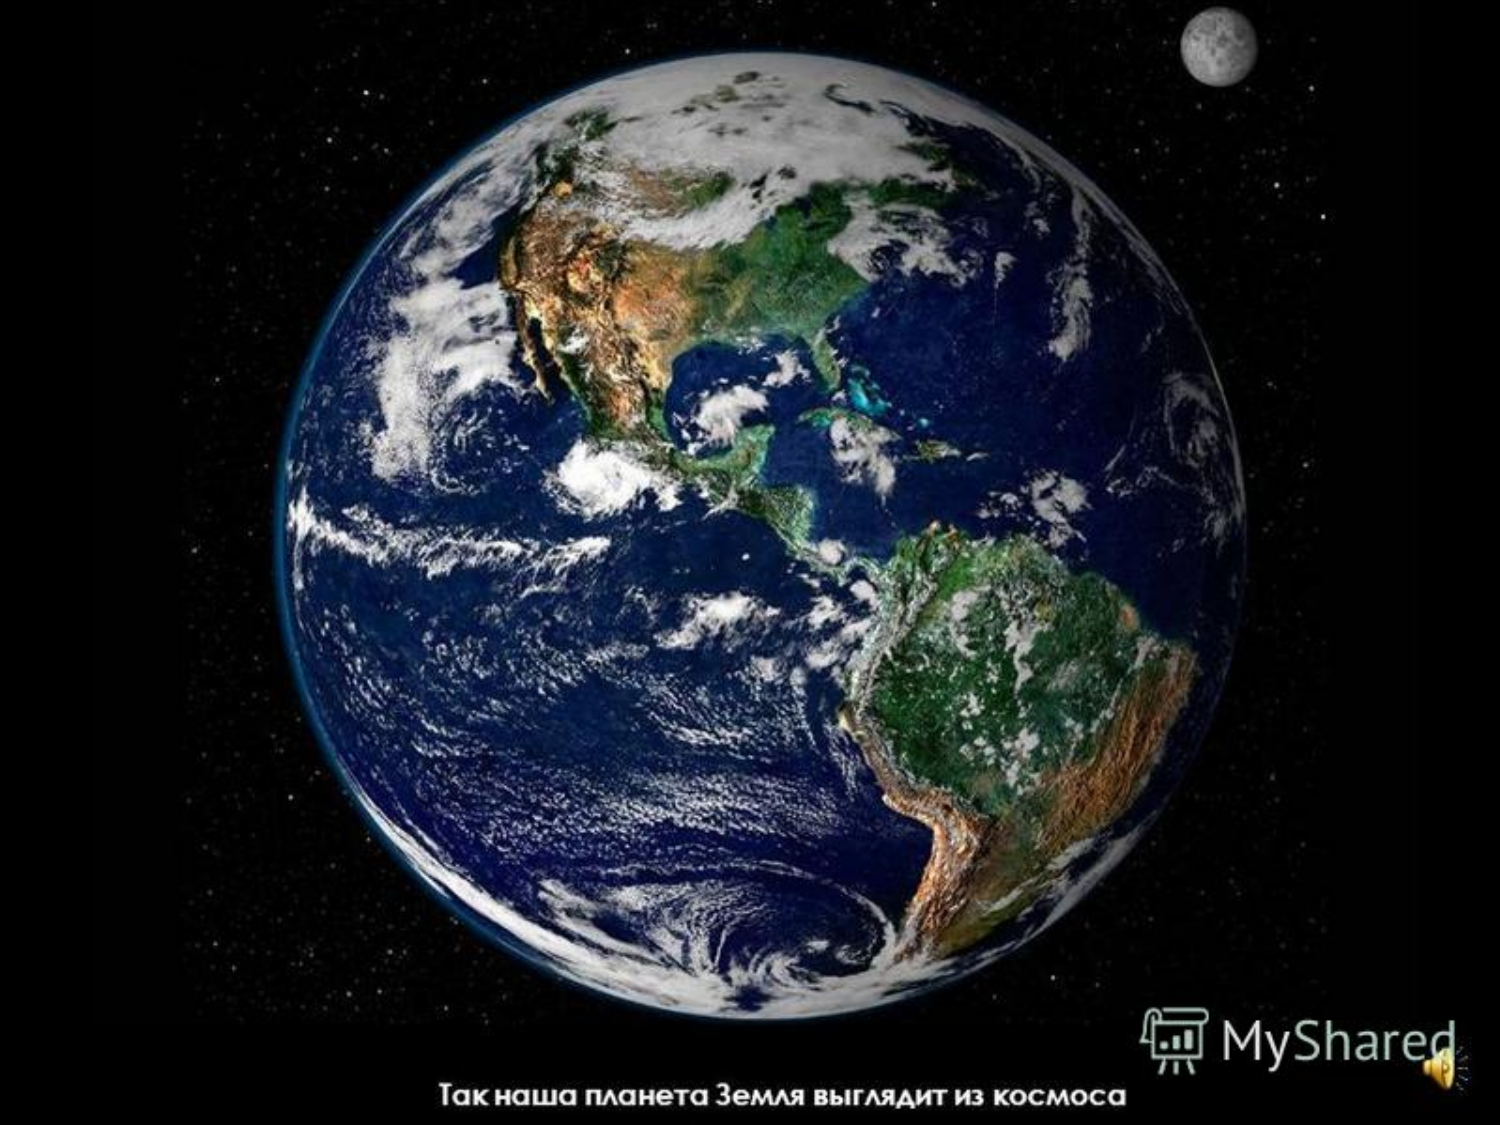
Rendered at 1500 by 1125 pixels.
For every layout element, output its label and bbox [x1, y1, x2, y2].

list [0, 0, 1500, 1125]
